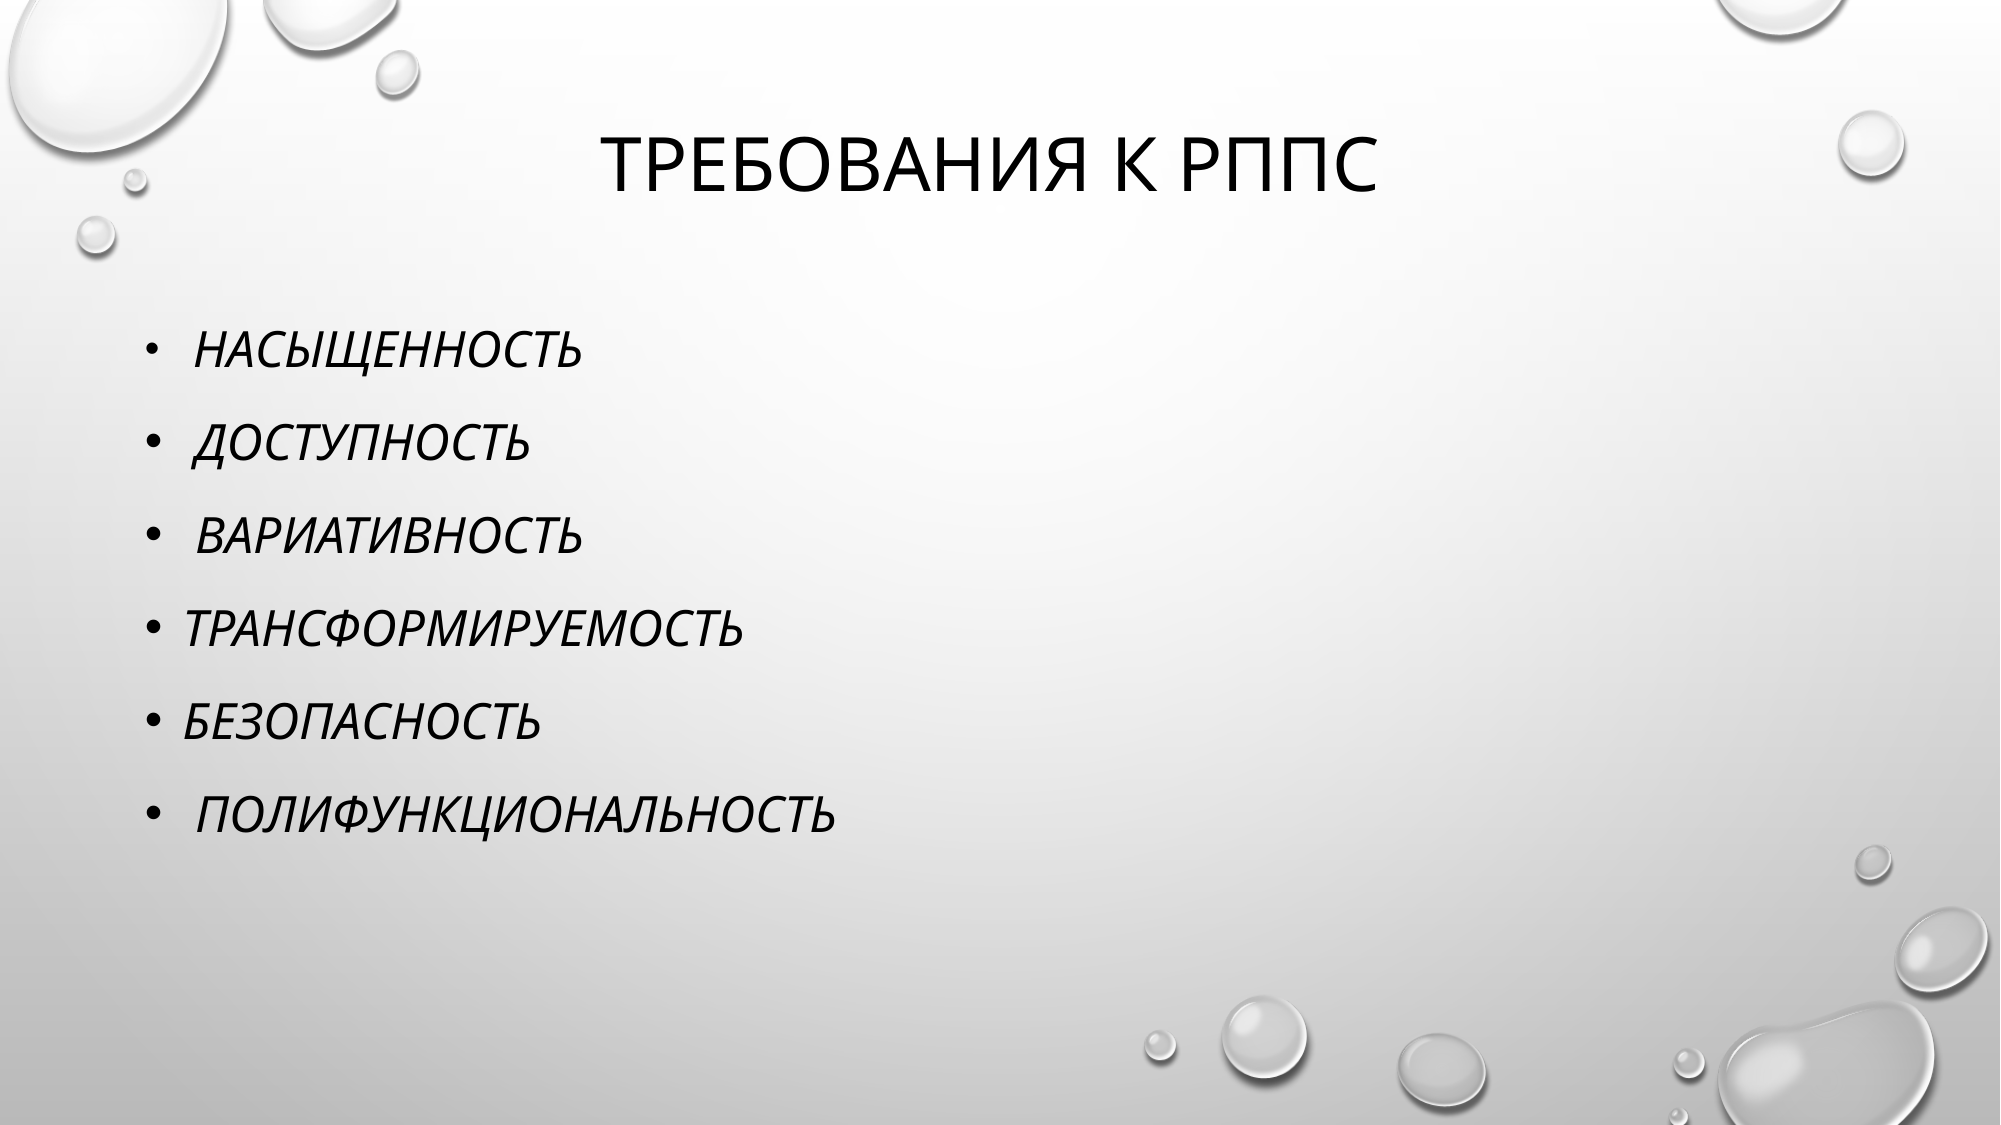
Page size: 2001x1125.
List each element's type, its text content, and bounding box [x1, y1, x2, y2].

title Требования к РППС [149, 36, 1851, 299]
picture [0, 0, 2000, 1125]
list НАСЫЩЕННОСТЬ ДОСТУПНОСТЬ ВАРИАТИВНОСТЬ ТРАНСФОРМИРУЕМОСТЬ БЕЗОПАСНОСТЬ ПОЛИФУНКЦИОНАЛЬНОСТЬ [129, 298, 1830, 861]
